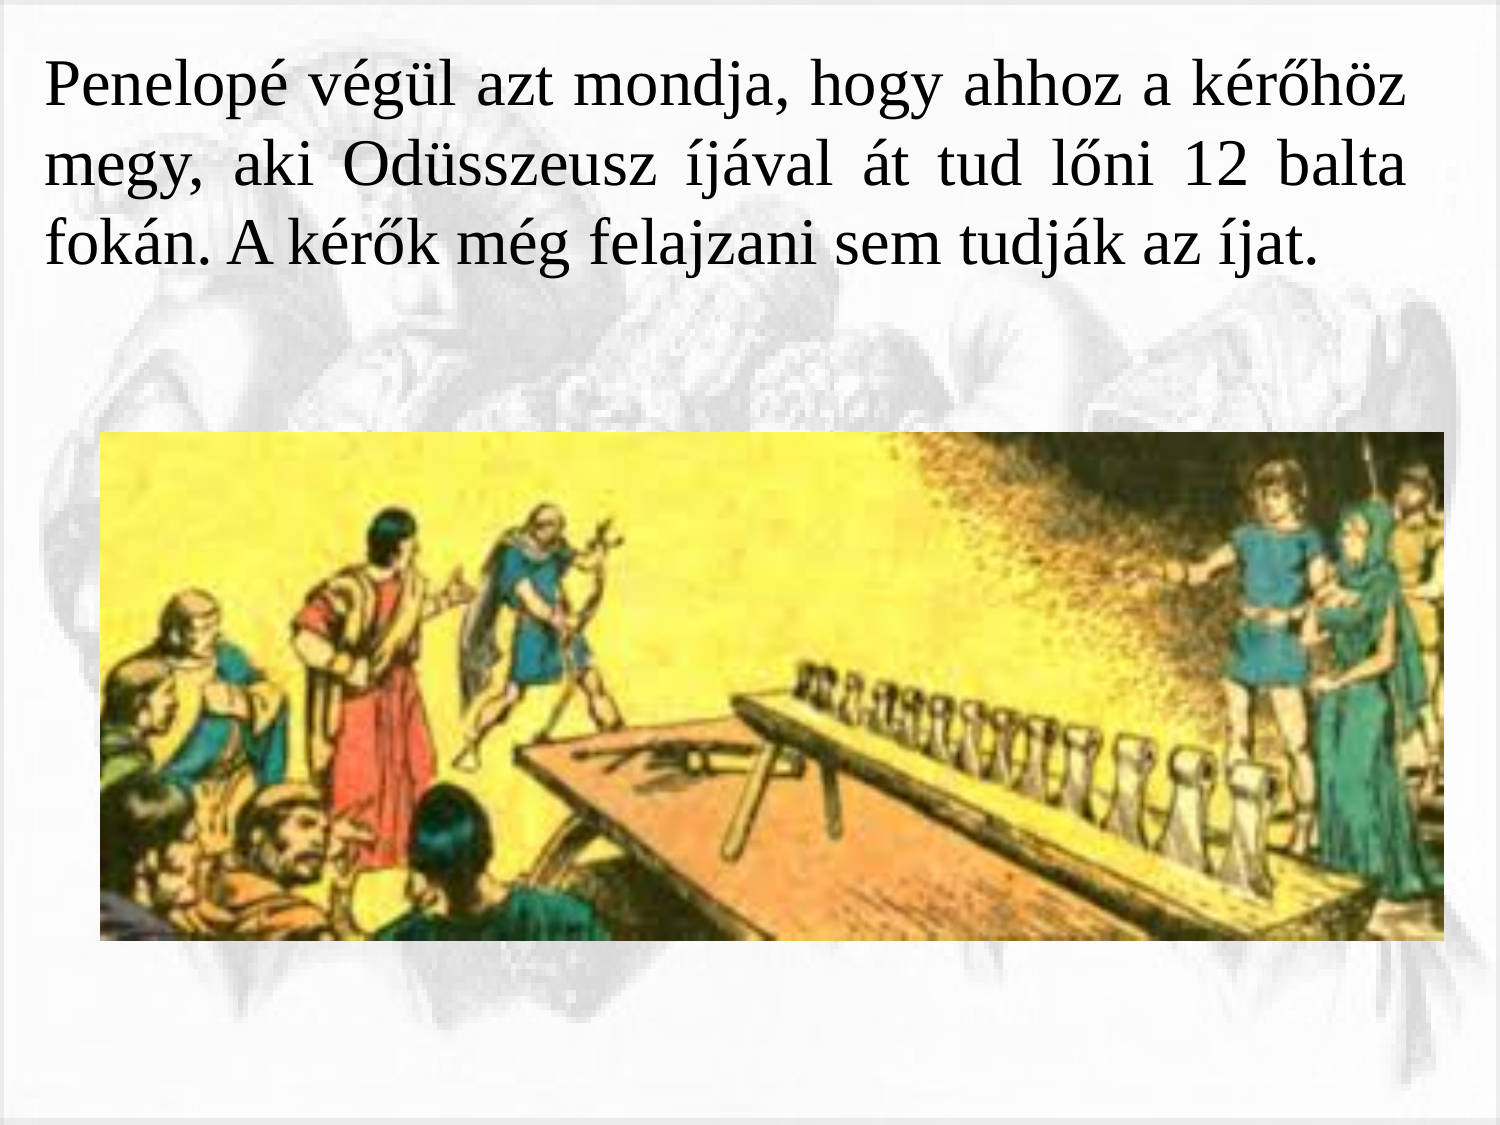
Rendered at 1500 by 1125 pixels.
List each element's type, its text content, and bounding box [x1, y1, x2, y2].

list Penelopé végül azt mondja, hogy ahhoz a kérőhöz megy, aki Odüsszeusz íjával át tud lőni 12 balta fokán. A kérők még felajzani sem tudják az íjat. [29, 30, 1425, 1094]
picture [100, 432, 1444, 941]
